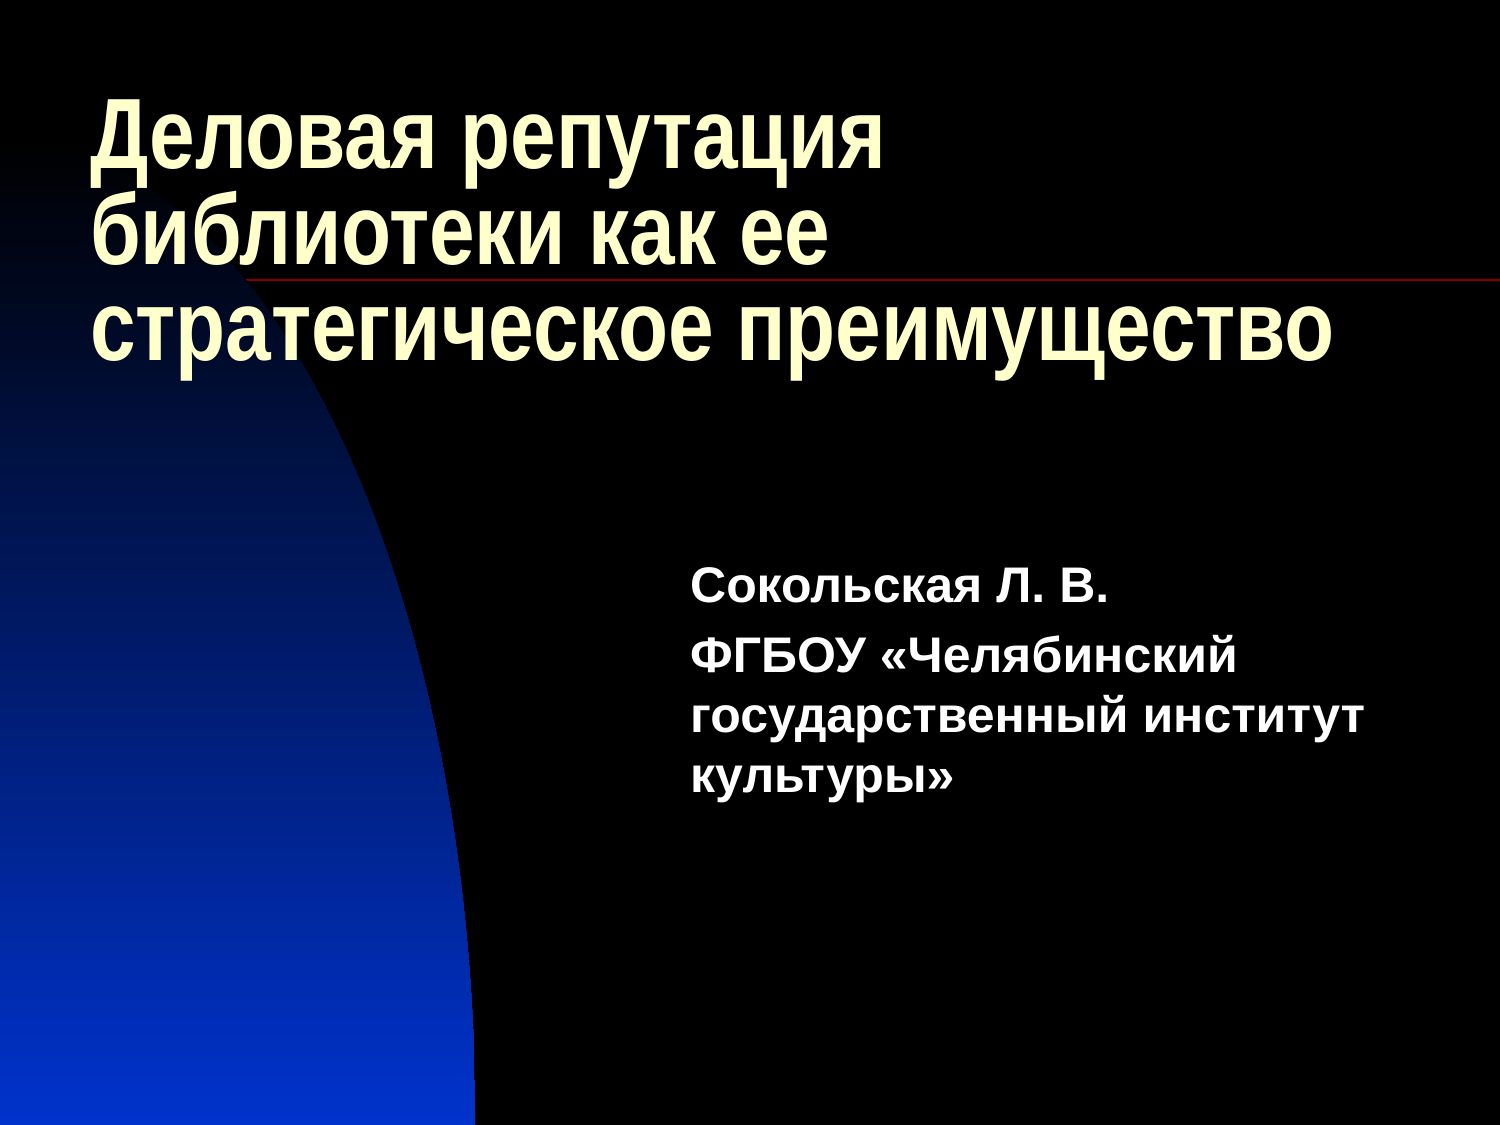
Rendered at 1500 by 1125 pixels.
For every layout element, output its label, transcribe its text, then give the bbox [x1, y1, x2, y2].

title Деловая репутация библиотеки как ее стратегическое преимущество [75, 62, 1388, 388]
subtitle Сокольская Л. В. ФГБОУ «Челябинский государственный институт культуры» [675, 474, 1425, 863]
